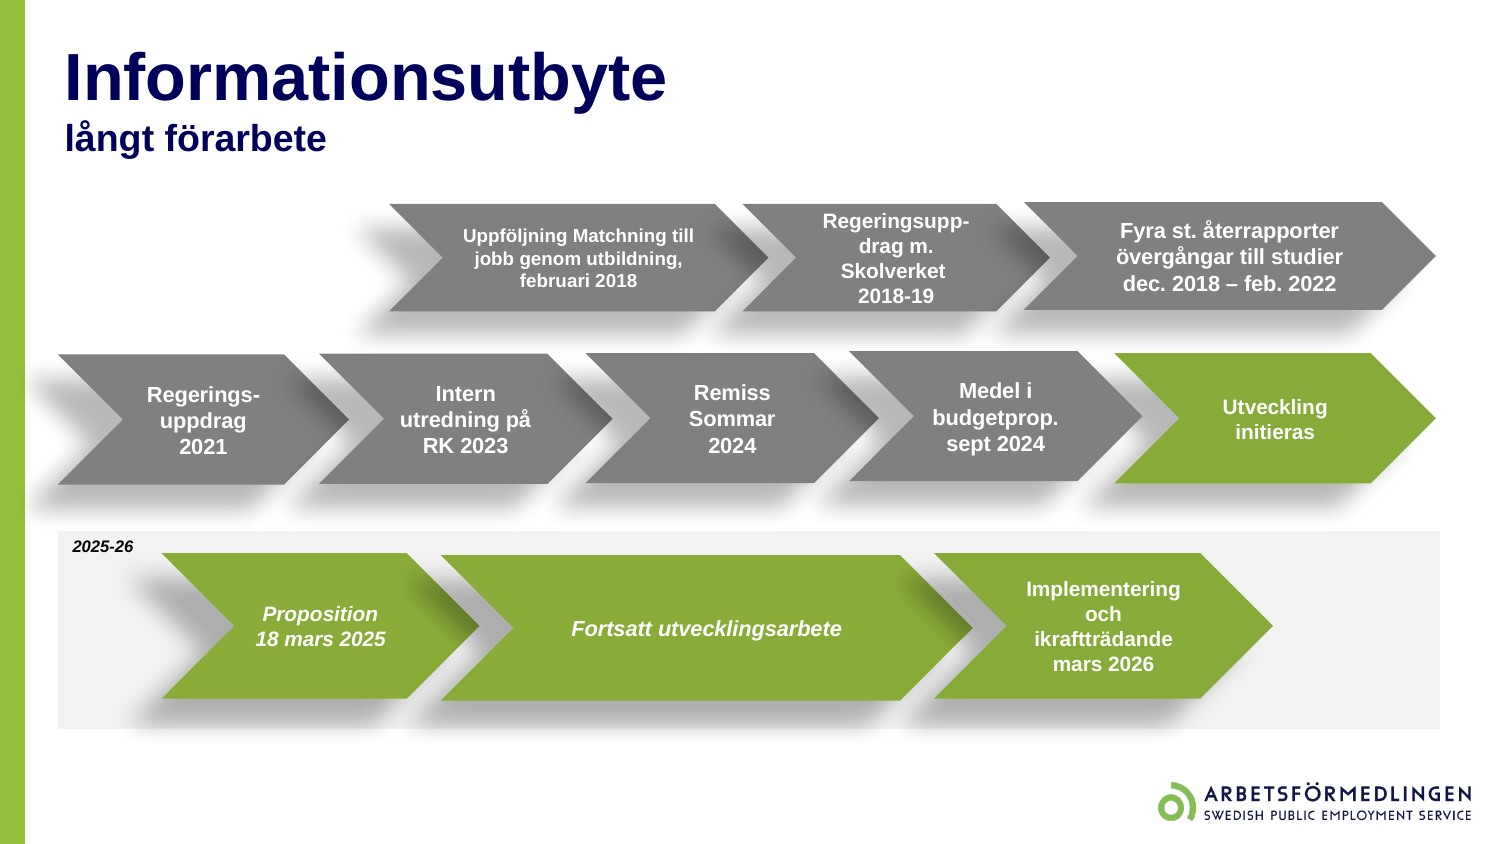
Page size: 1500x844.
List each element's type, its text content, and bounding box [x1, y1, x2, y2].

title Informationsutbyte långt förarbete [64, 34, 1434, 145]
text_box [56, 529, 156, 731]
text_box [161, 552, 1274, 701]
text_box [388, 201, 1437, 312]
picture [1158, 782, 1471, 821]
text_box [162, 529, 1442, 731]
text_box 2025-26 [57, 528, 162, 564]
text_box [57, 350, 1437, 485]
